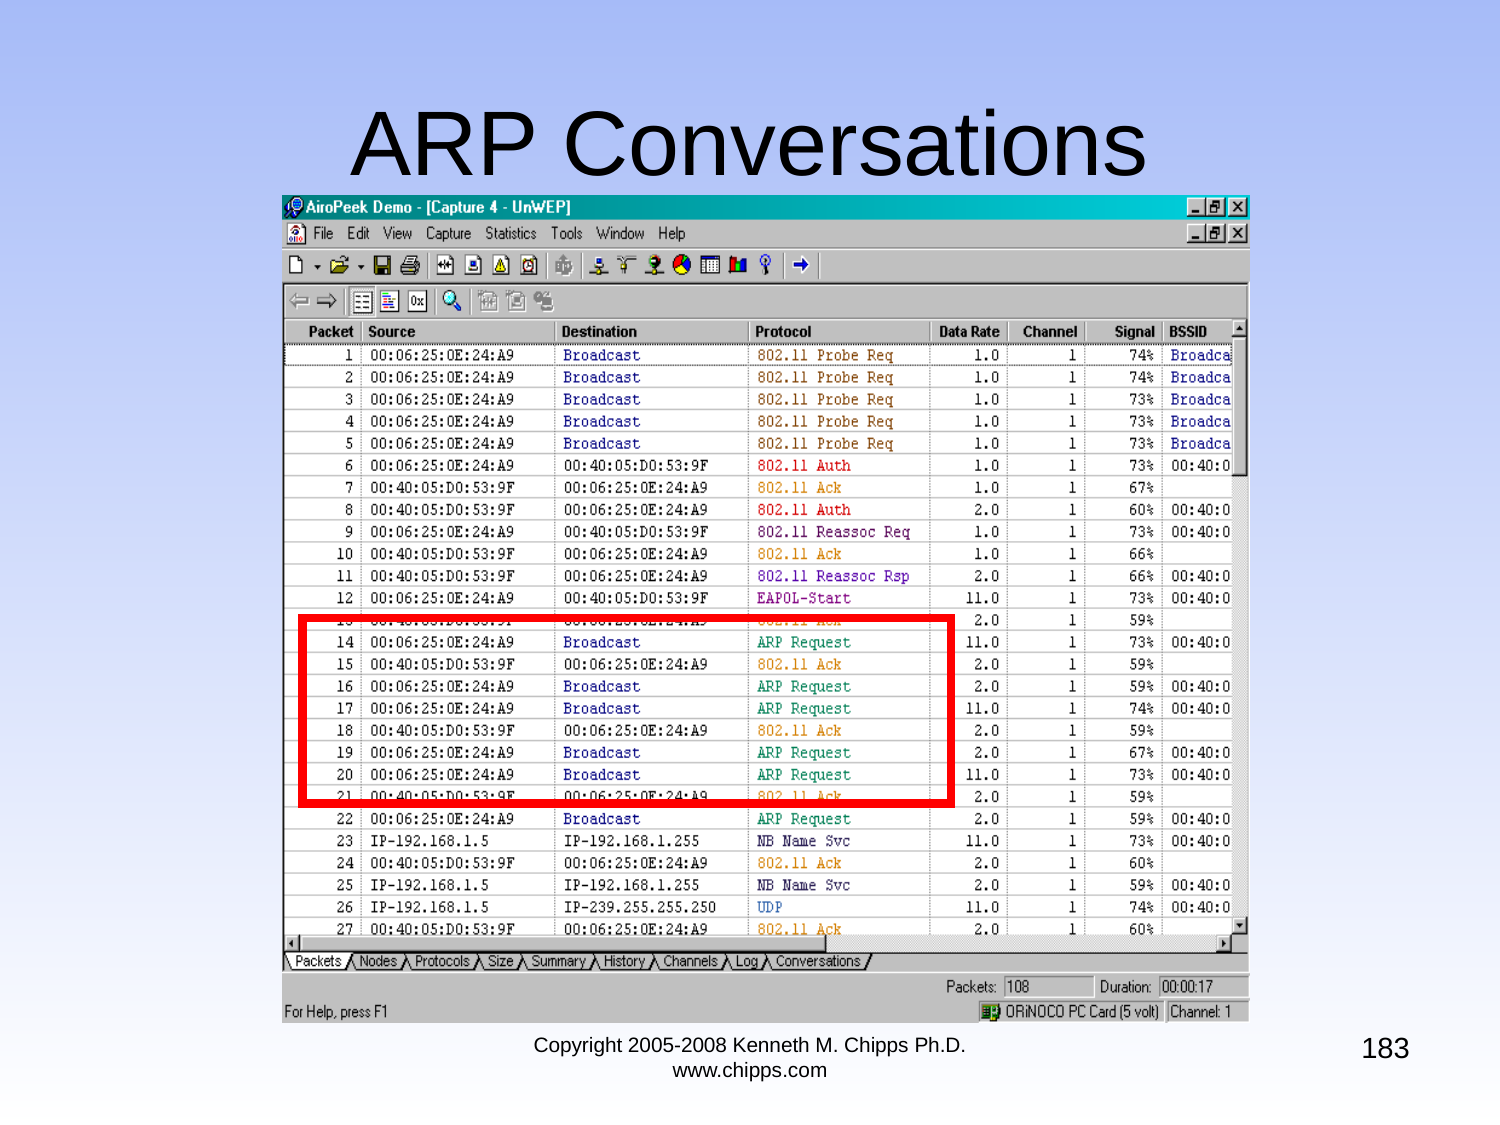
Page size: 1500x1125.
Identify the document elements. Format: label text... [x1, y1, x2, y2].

title ARP Conversations [75, 45, 1425, 233]
slide_number 183 [1074, 1021, 1426, 1101]
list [282, 194, 1251, 1023]
footer Copyright 2005-2008 Kenneth M. Chipps Ph.D. www.chipps.com [449, 1031, 1051, 1103]
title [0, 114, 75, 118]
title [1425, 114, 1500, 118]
